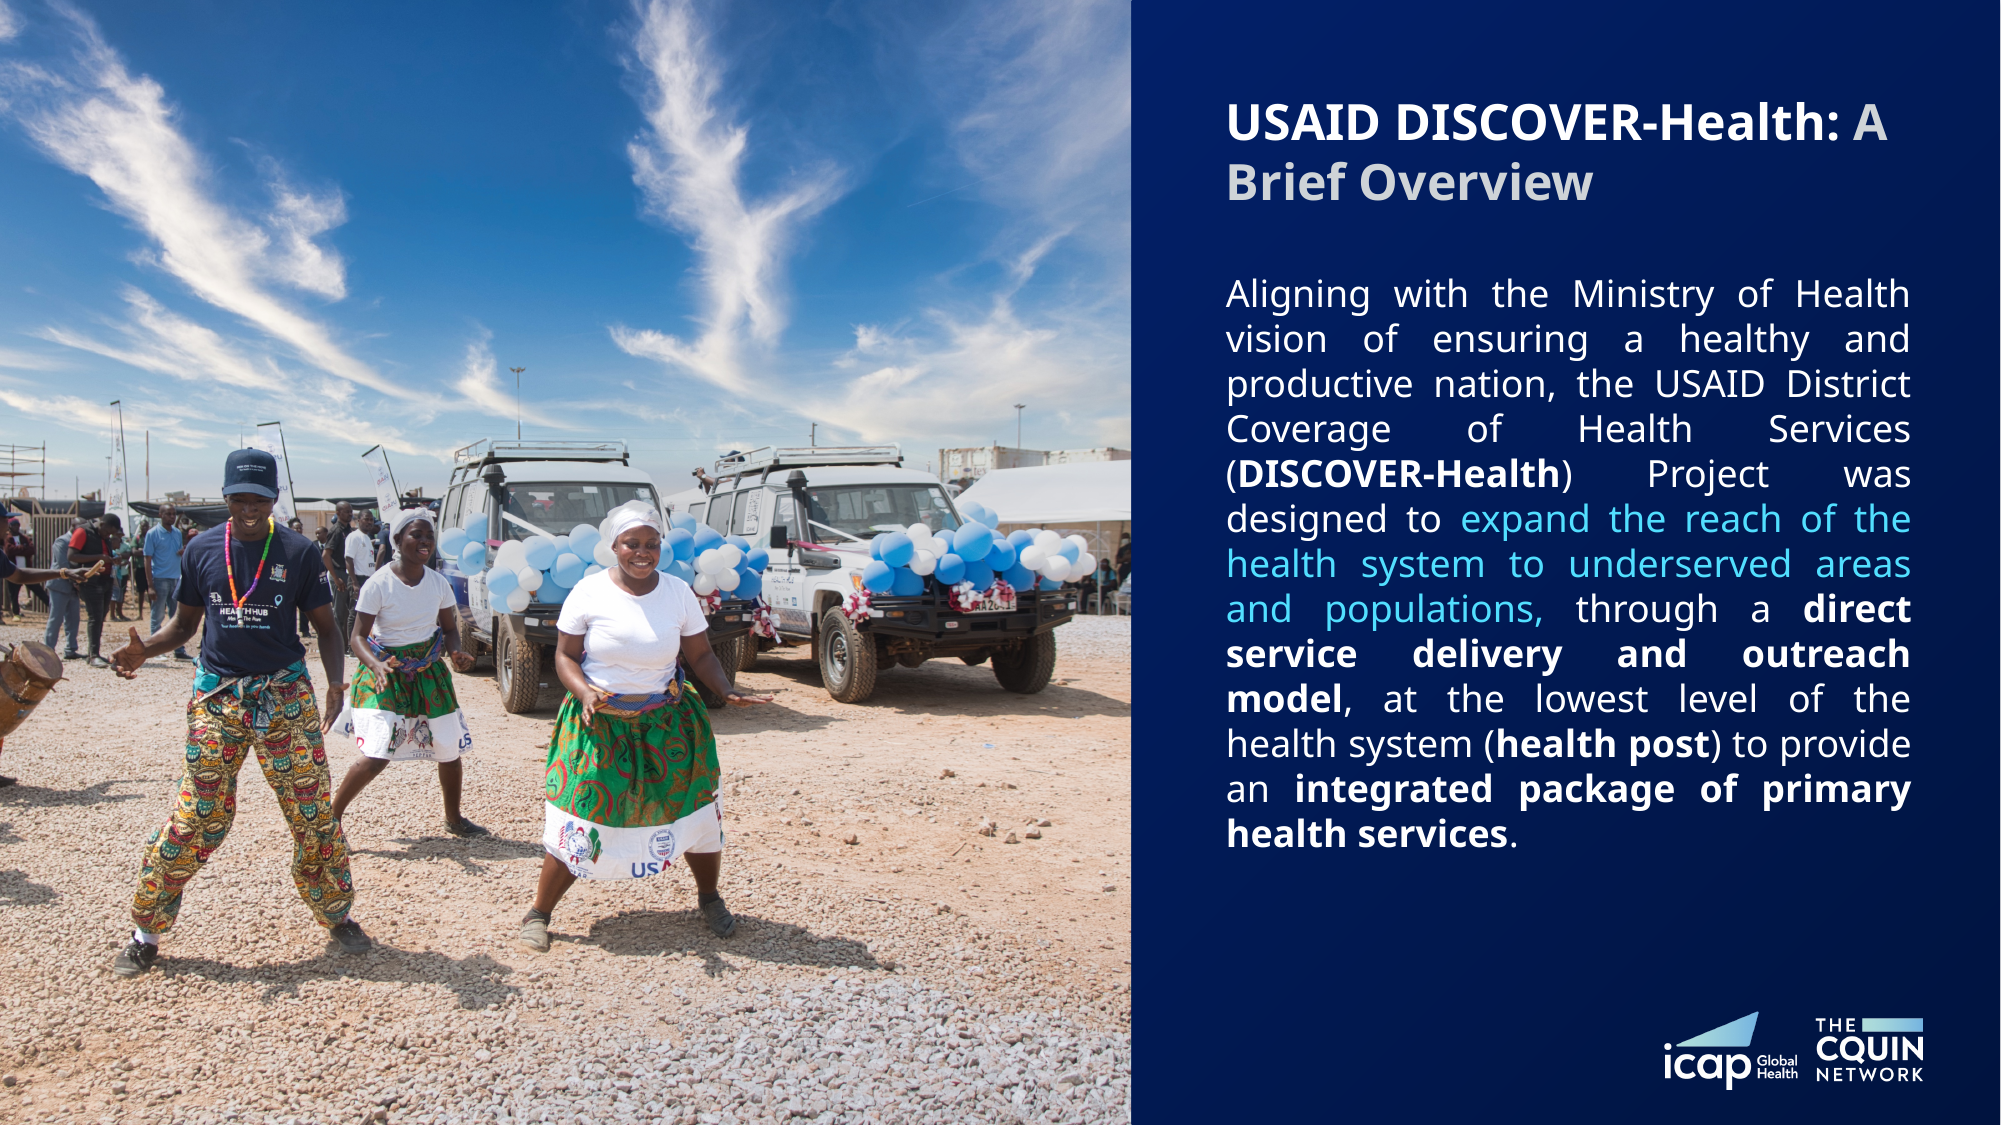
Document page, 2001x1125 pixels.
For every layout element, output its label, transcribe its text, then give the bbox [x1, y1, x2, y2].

list Aligning with the Ministry of Health vision of ensuring a healthy and productive nation, the USAID District Coverage of Health Services (DISCOVER-Health) Project was designed to expand the reach of the health system to underserved areas and populations, through a direct service delivery and outreach model, at the lowest level of the health system (health post) to provide an integrated package of primary health services. [1210, 262, 1928, 998]
picture [1659, 974, 1958, 1091]
picture [0, 0, 1132, 1125]
title USAID DISCOVER-Health: A Brief Overview [1210, 83, 1928, 223]
